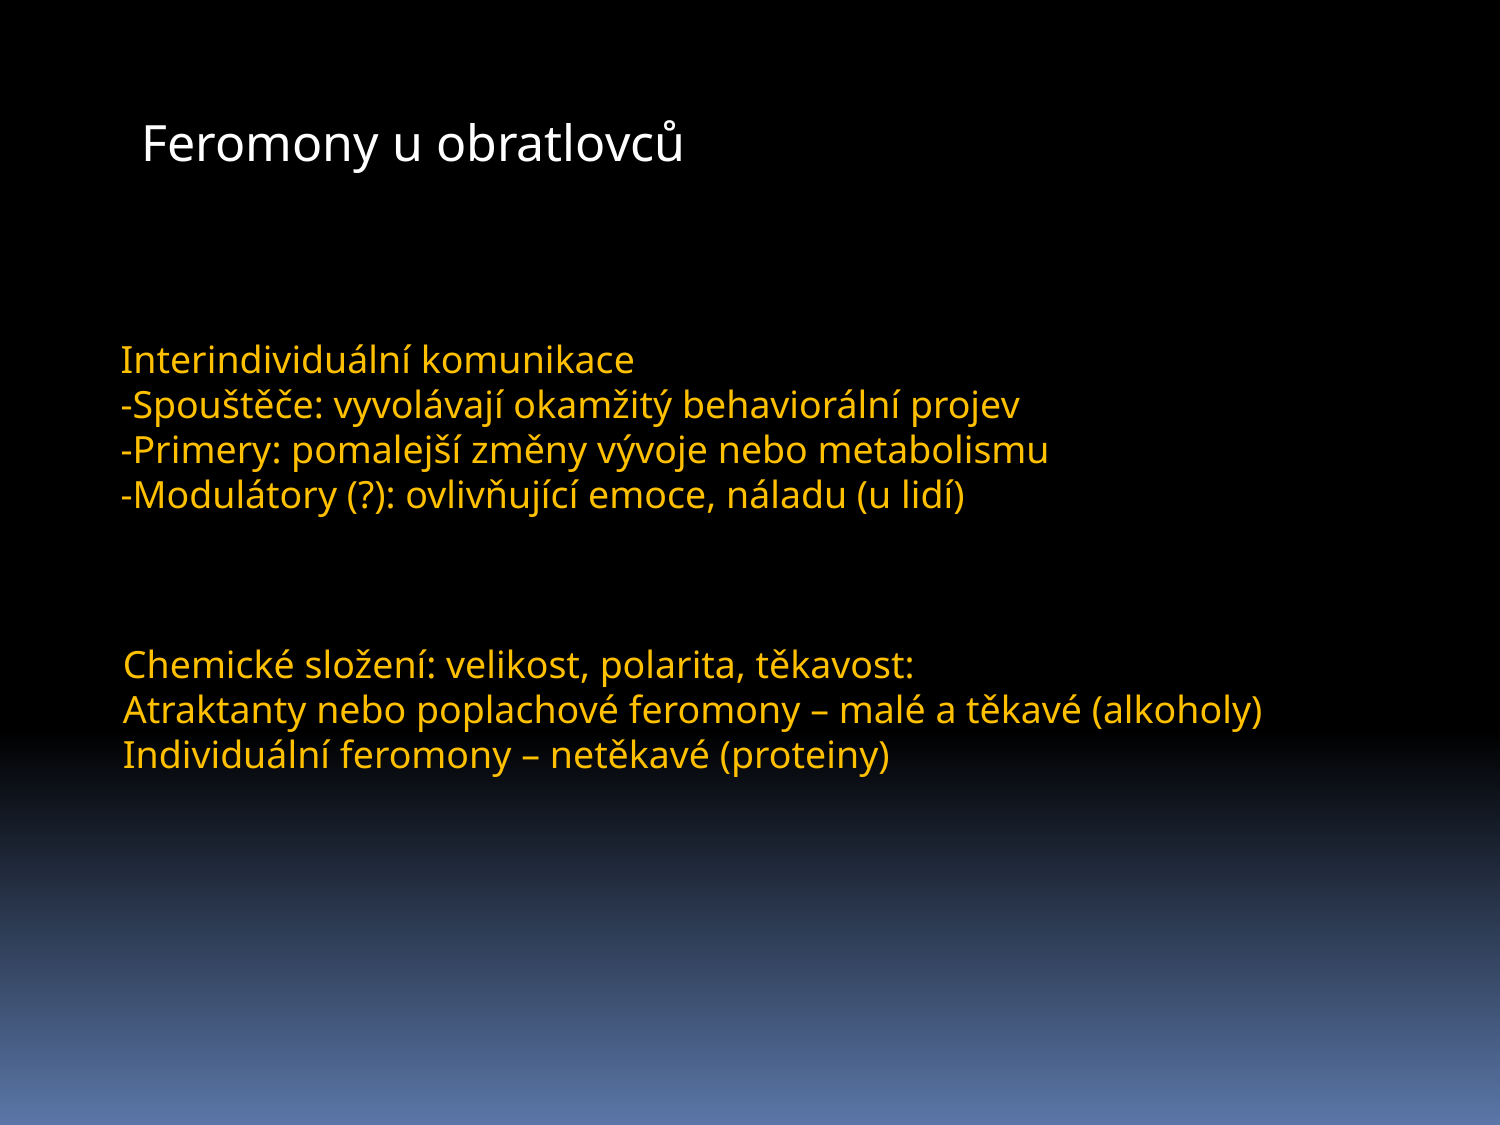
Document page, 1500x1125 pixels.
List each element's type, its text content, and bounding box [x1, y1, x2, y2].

text_box Feromony u obratlovců [126, 103, 701, 179]
text_box Interindividuální komunikace -Spouštěče: vyvolávají okamžitý behaviorální projev -Primery: pomalejší změny vývoje nebo metabolismu -Modulátory (?): ovlivňující emoce, náladu (u lidí) [105, 328, 1066, 524]
text_box Chemické složení: velikost, polarita, těkavost: Atraktanty nebo poplachové feromony – malé a těkavé (alkoholy) Individuální feromony – netěkavé (proteiny) [108, 633, 1279, 783]
